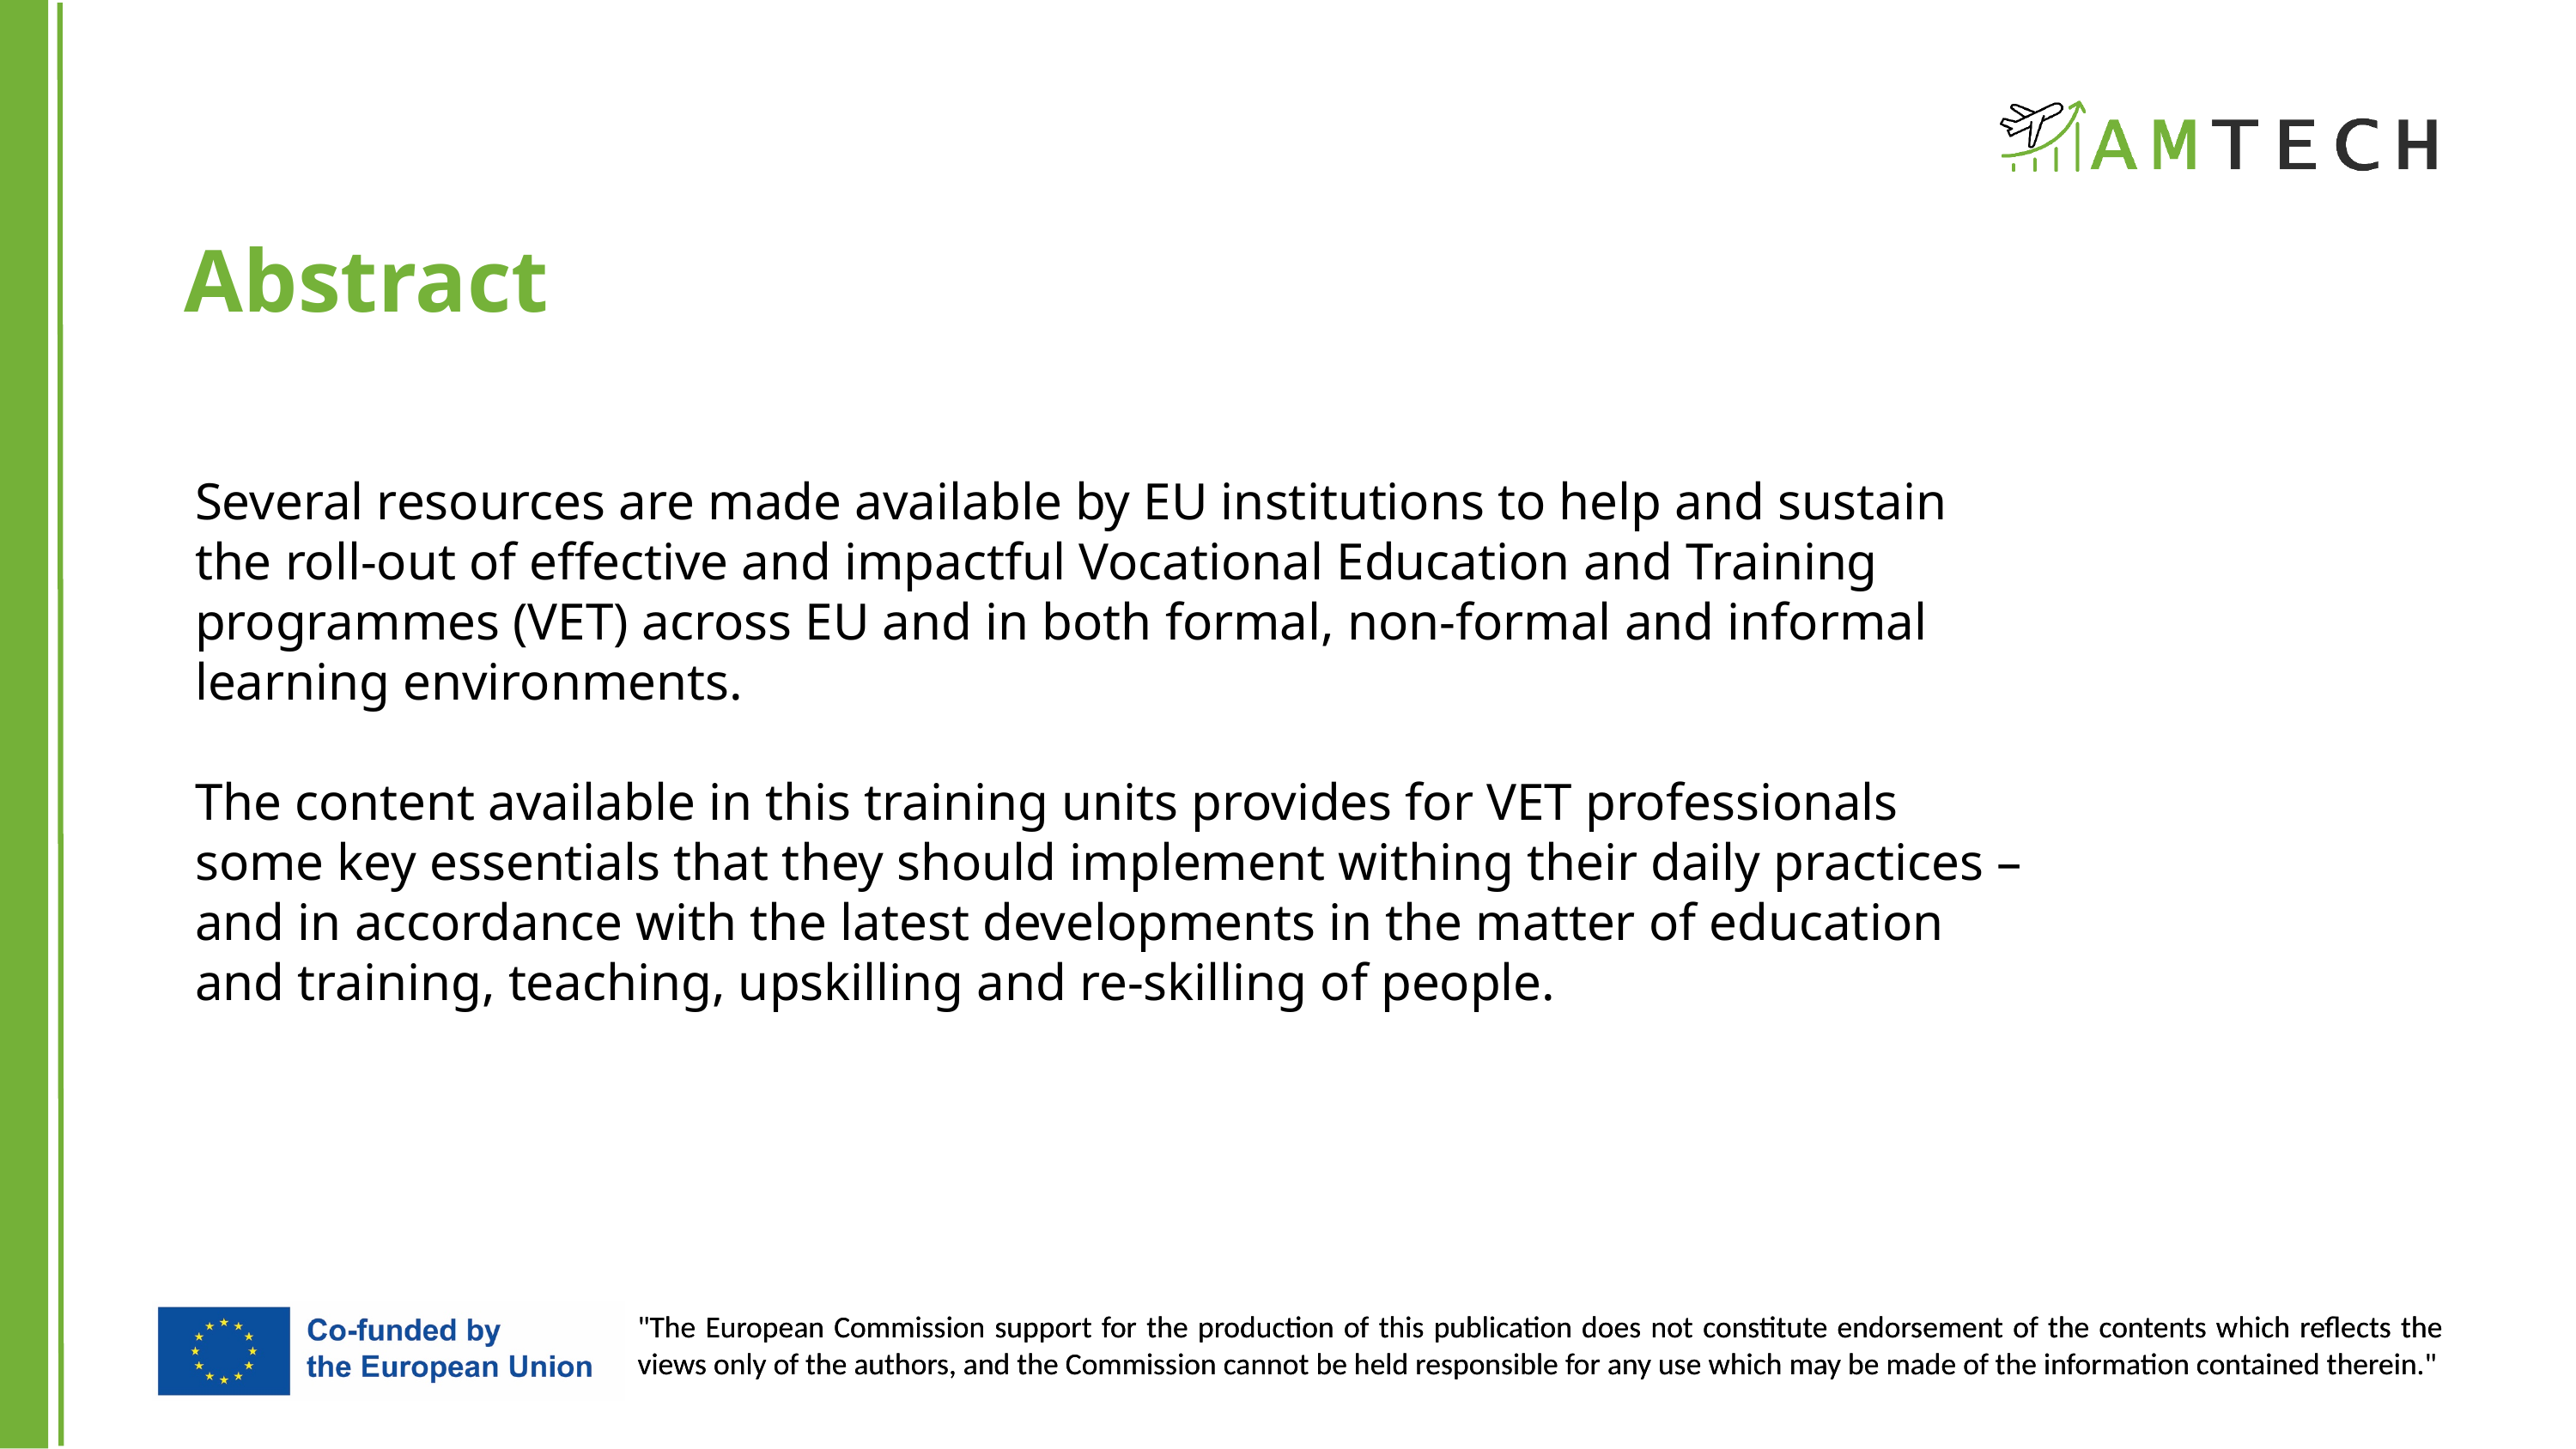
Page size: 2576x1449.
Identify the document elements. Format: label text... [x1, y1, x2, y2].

picture [1993, 91, 2458, 179]
text_box Abstract [171, 220, 805, 336]
picture [152, 1301, 625, 1401]
text_box Several resources are made available by EU institutions to help and sustain the roll-out of effective and impactful Vocational Education and Training programmes (VET) across EU and in both formal, non-formal and informal learning environments. The content available in this training units provides for VET professionals some key essentials that they should implement withing their daily practices – and in accordance with the latest developments in the matter of education and training, teaching, upskilling and re-skilling of people. [182, 464, 2039, 1077]
